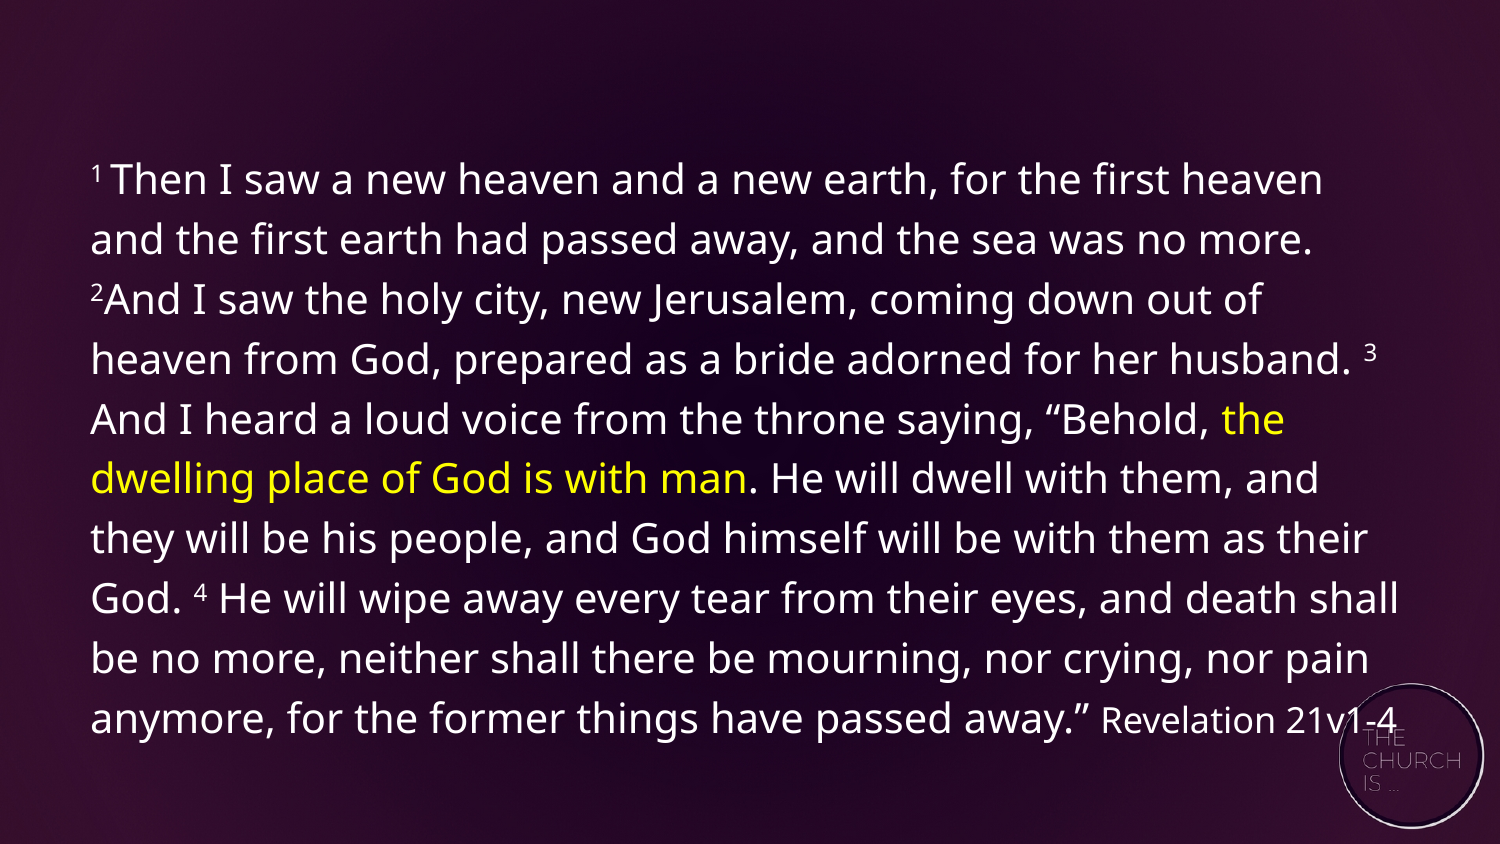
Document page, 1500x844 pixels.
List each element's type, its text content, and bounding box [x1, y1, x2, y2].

picture [0, 0, 1500, 844]
list 1 Then I saw a new heaven and a new earth, for the first heaven and the first earth had passed away, and the sea was no more. 2And I saw the holy city, new Jerusalem, coming down out of heaven from God, prepared as a bride adorned for her husband. 3 And I heard a loud voice from the throne saying, “Behold, the dwelling place of God is with man. He will dwell with them, and they will be his people, and God himself will be with them as their God. 4 He will wipe away every tear from their eyes, and death shall be no more, neither shall there be mourning, nor crying, nor pain anymore, for the former things have passed away.” Revelation 21v1-4 [75, 74, 1425, 757]
